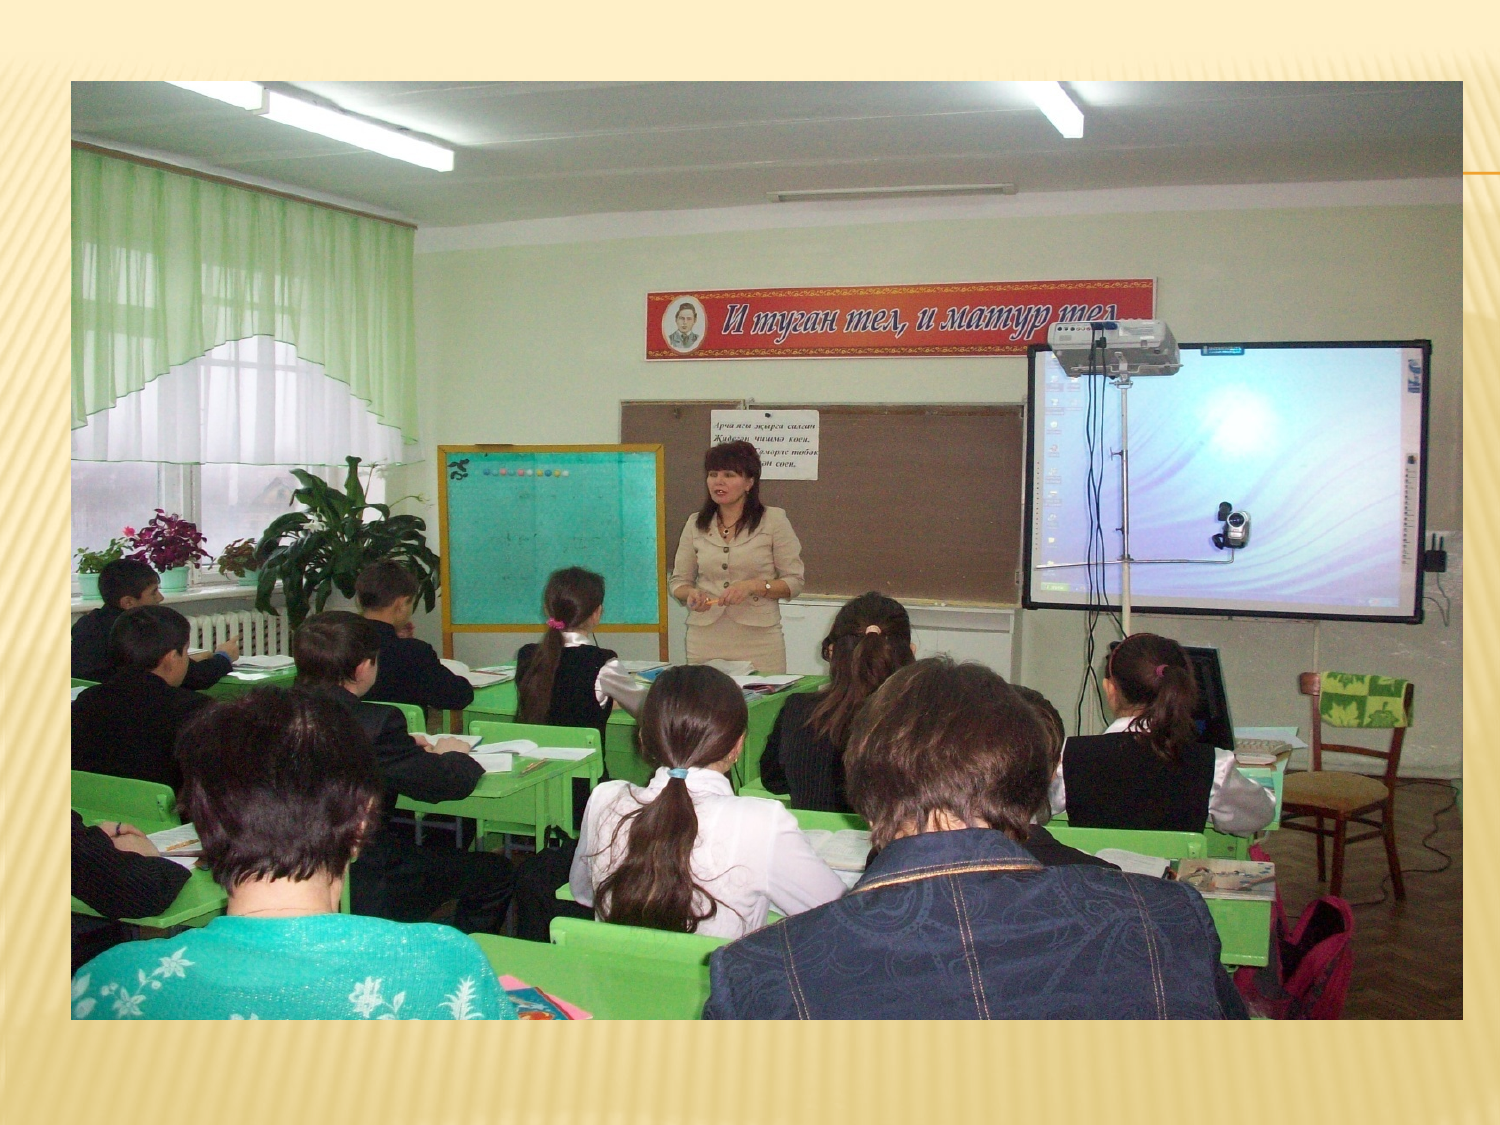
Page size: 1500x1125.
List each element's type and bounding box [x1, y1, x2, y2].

list [70, 81, 1463, 1020]
